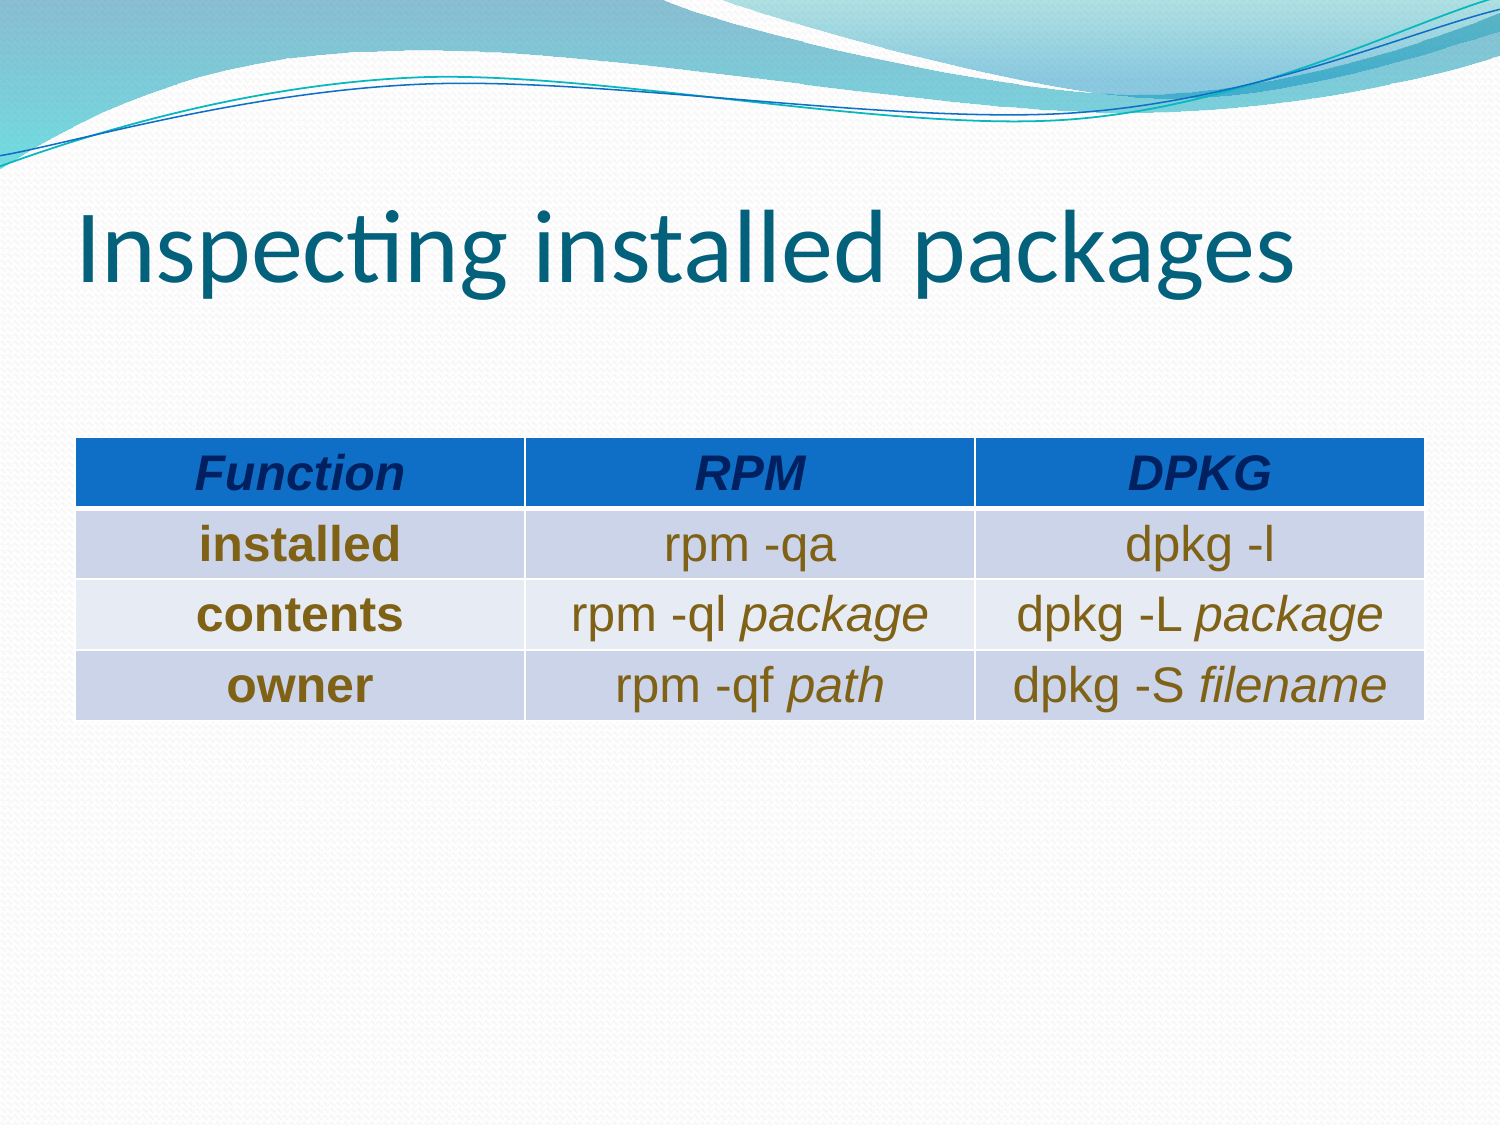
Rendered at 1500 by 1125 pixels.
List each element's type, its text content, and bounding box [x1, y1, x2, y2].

table_cell contents [76, 580, 524, 649]
table_header RPM [526, 438, 974, 506]
title Inspecting installed packages [75, 115, 1425, 303]
table_cell dpkg -l [976, 511, 1424, 578]
table_cell dpkg -L package [976, 580, 1424, 649]
table_header Function [76, 438, 524, 506]
table_cell owner [76, 651, 524, 720]
table_cell rpm -ql package [526, 580, 974, 649]
table_header DPKG [976, 438, 1424, 506]
table_cell rpm -qf path [526, 651, 974, 720]
table_cell installed [76, 511, 524, 578]
table_cell rpm -qa [526, 511, 974, 578]
table_cell dpkg -S filename [976, 651, 1424, 720]
